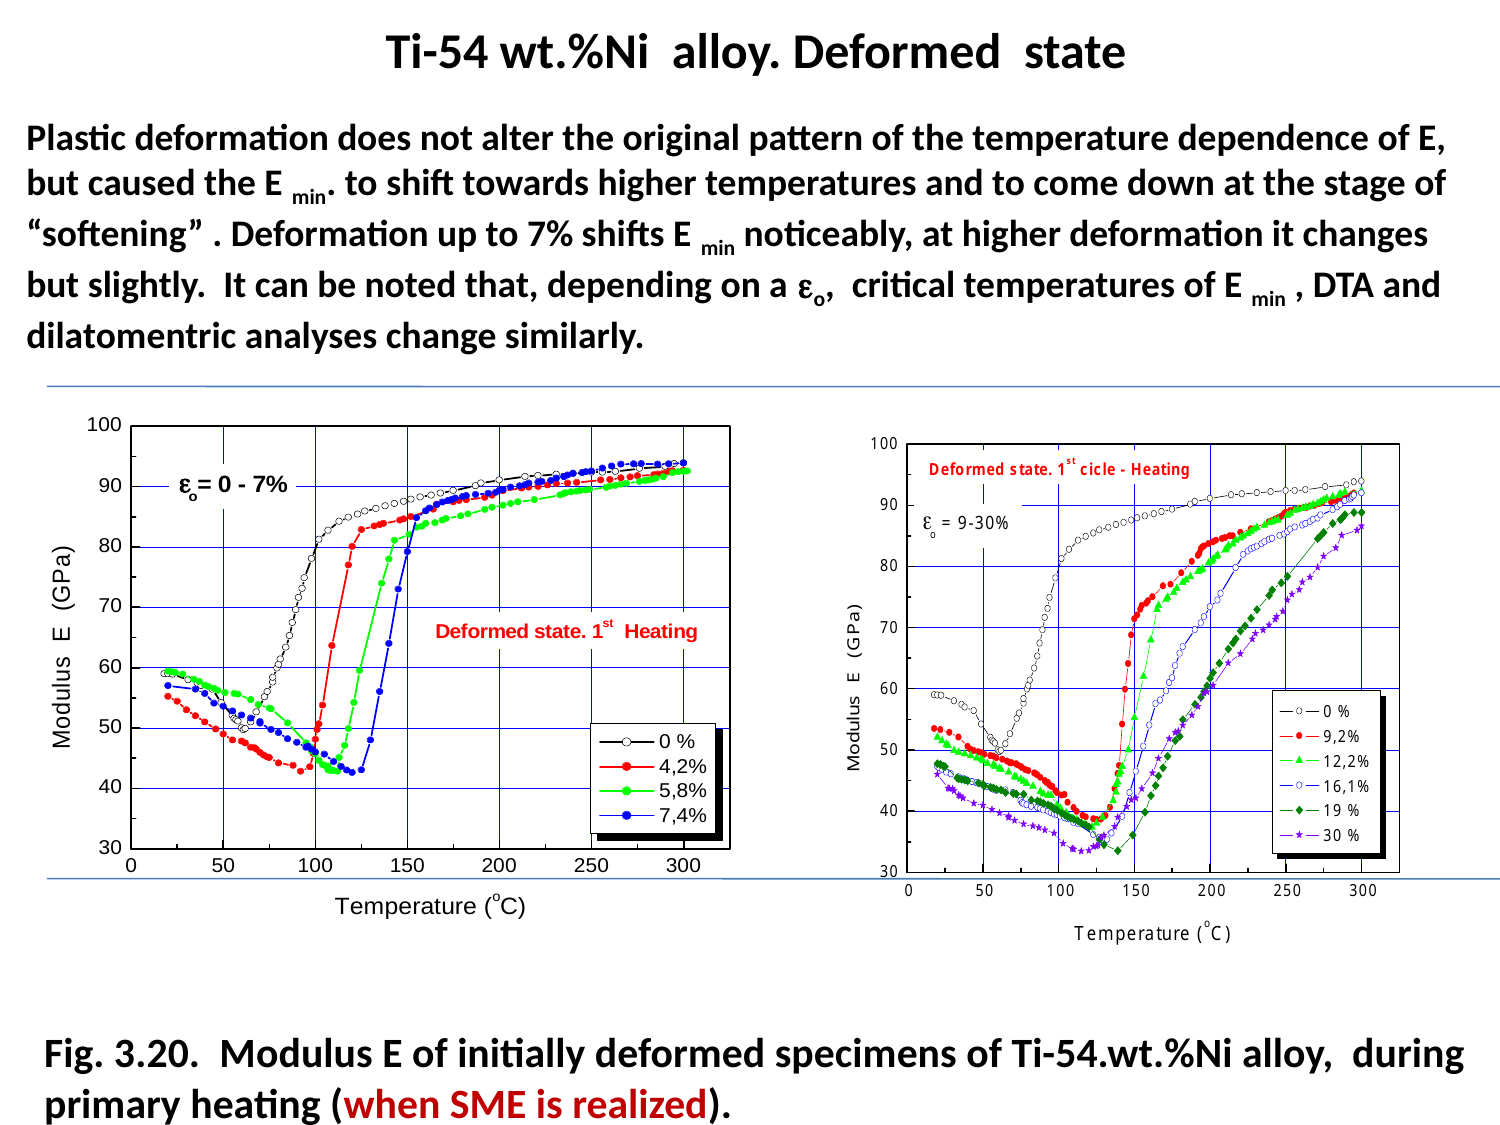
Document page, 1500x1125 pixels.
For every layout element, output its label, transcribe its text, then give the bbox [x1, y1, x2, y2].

text_box Ti-54 wt.%Ni alloy. Deformed state [70, 11, 1454, 87]
picture [777, 374, 1500, 972]
text_box Fig. 3.20. Мodulus E of initially deformed specimens of Ti-54.wt.%Ni alloy, during primary heating (when SME is realized). [29, 1018, 1489, 1125]
picture [2, 370, 774, 968]
text_box Plastic deformation does not alter the original pattern of the temperature dependence of E, but caused the E min. to shift towards higher temperatures and to come down at the stage of “softening” . Deformation up to 7% shifts E min noticeably, at higher deformation it changes but slightly. It can be noted that, depending on a o, critical temperatures of E min , DTA and dilatomentric analyses change similarly. [11, 105, 1489, 364]
